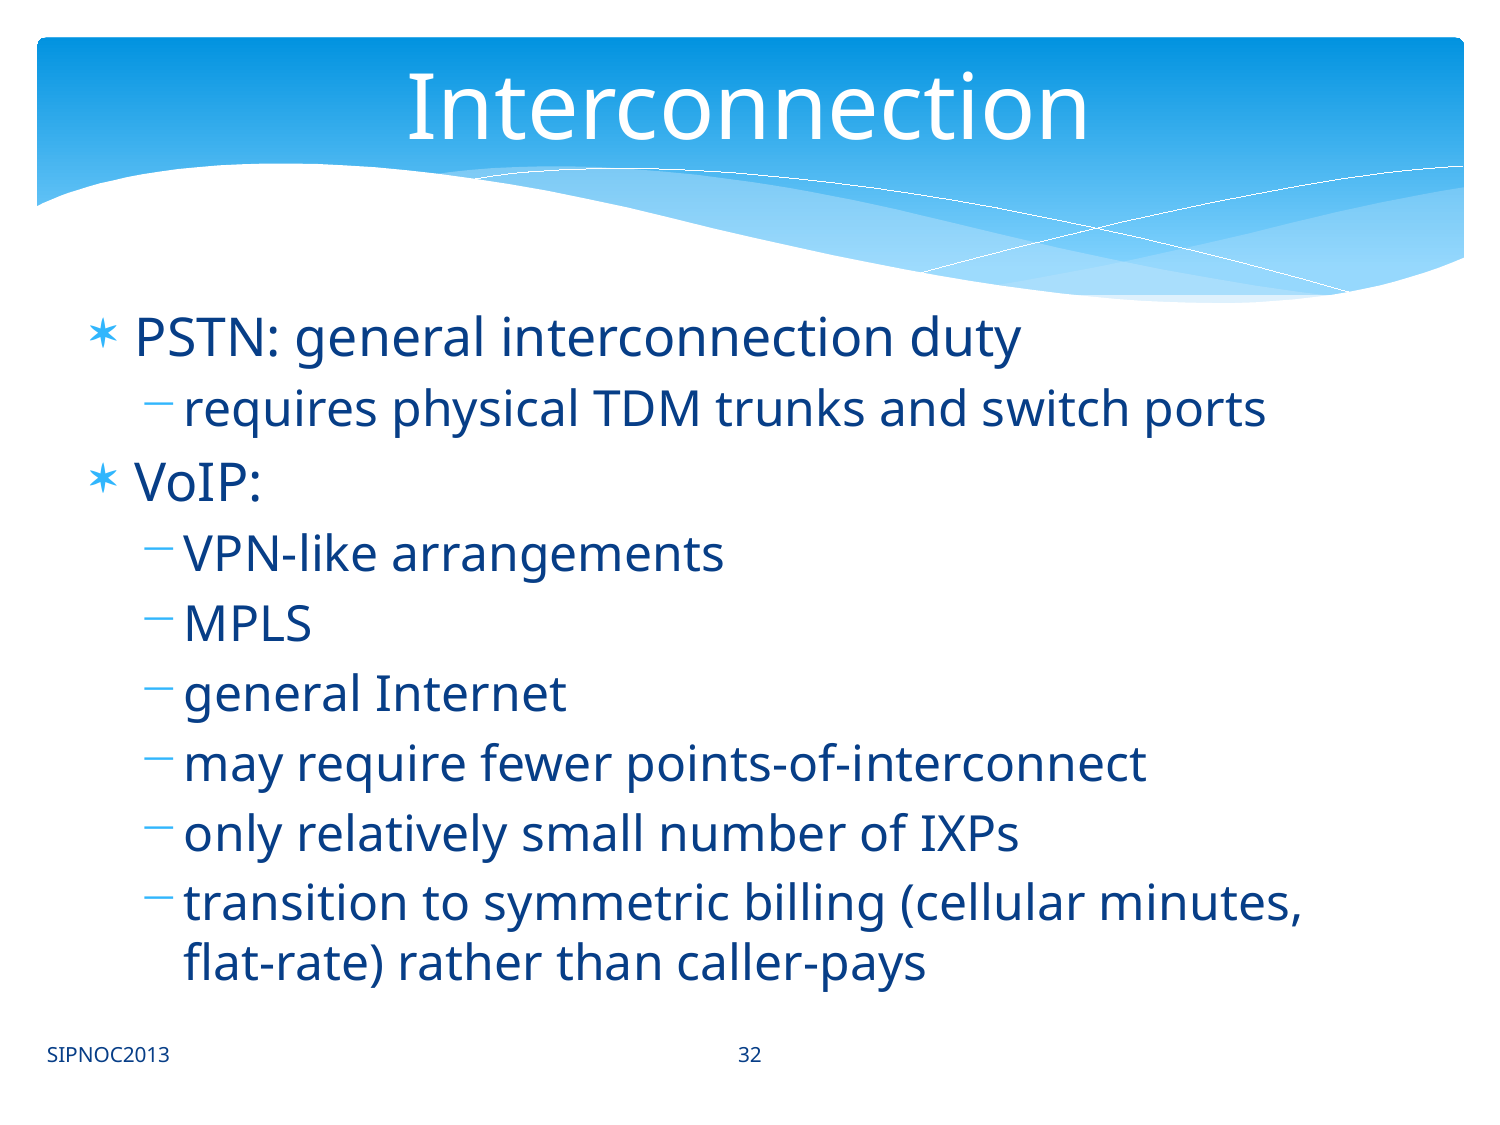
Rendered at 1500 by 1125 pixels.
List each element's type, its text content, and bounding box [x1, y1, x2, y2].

slide_number 32 [654, 1025, 846, 1086]
footer SIPNOC2013 [31, 1025, 653, 1086]
list PSTN: general interconnection duty requires physical TDM trunks and switch ports VoIP: VPN-like arrangements MPLS general Internet may require fewer points-of-interconnect only relatively small number of IXPs transition to symmetric billing (cellular minutes, flat-rate) rather than caller-pays [75, 295, 1425, 1005]
title Interconnection [75, 38, 1425, 168]
